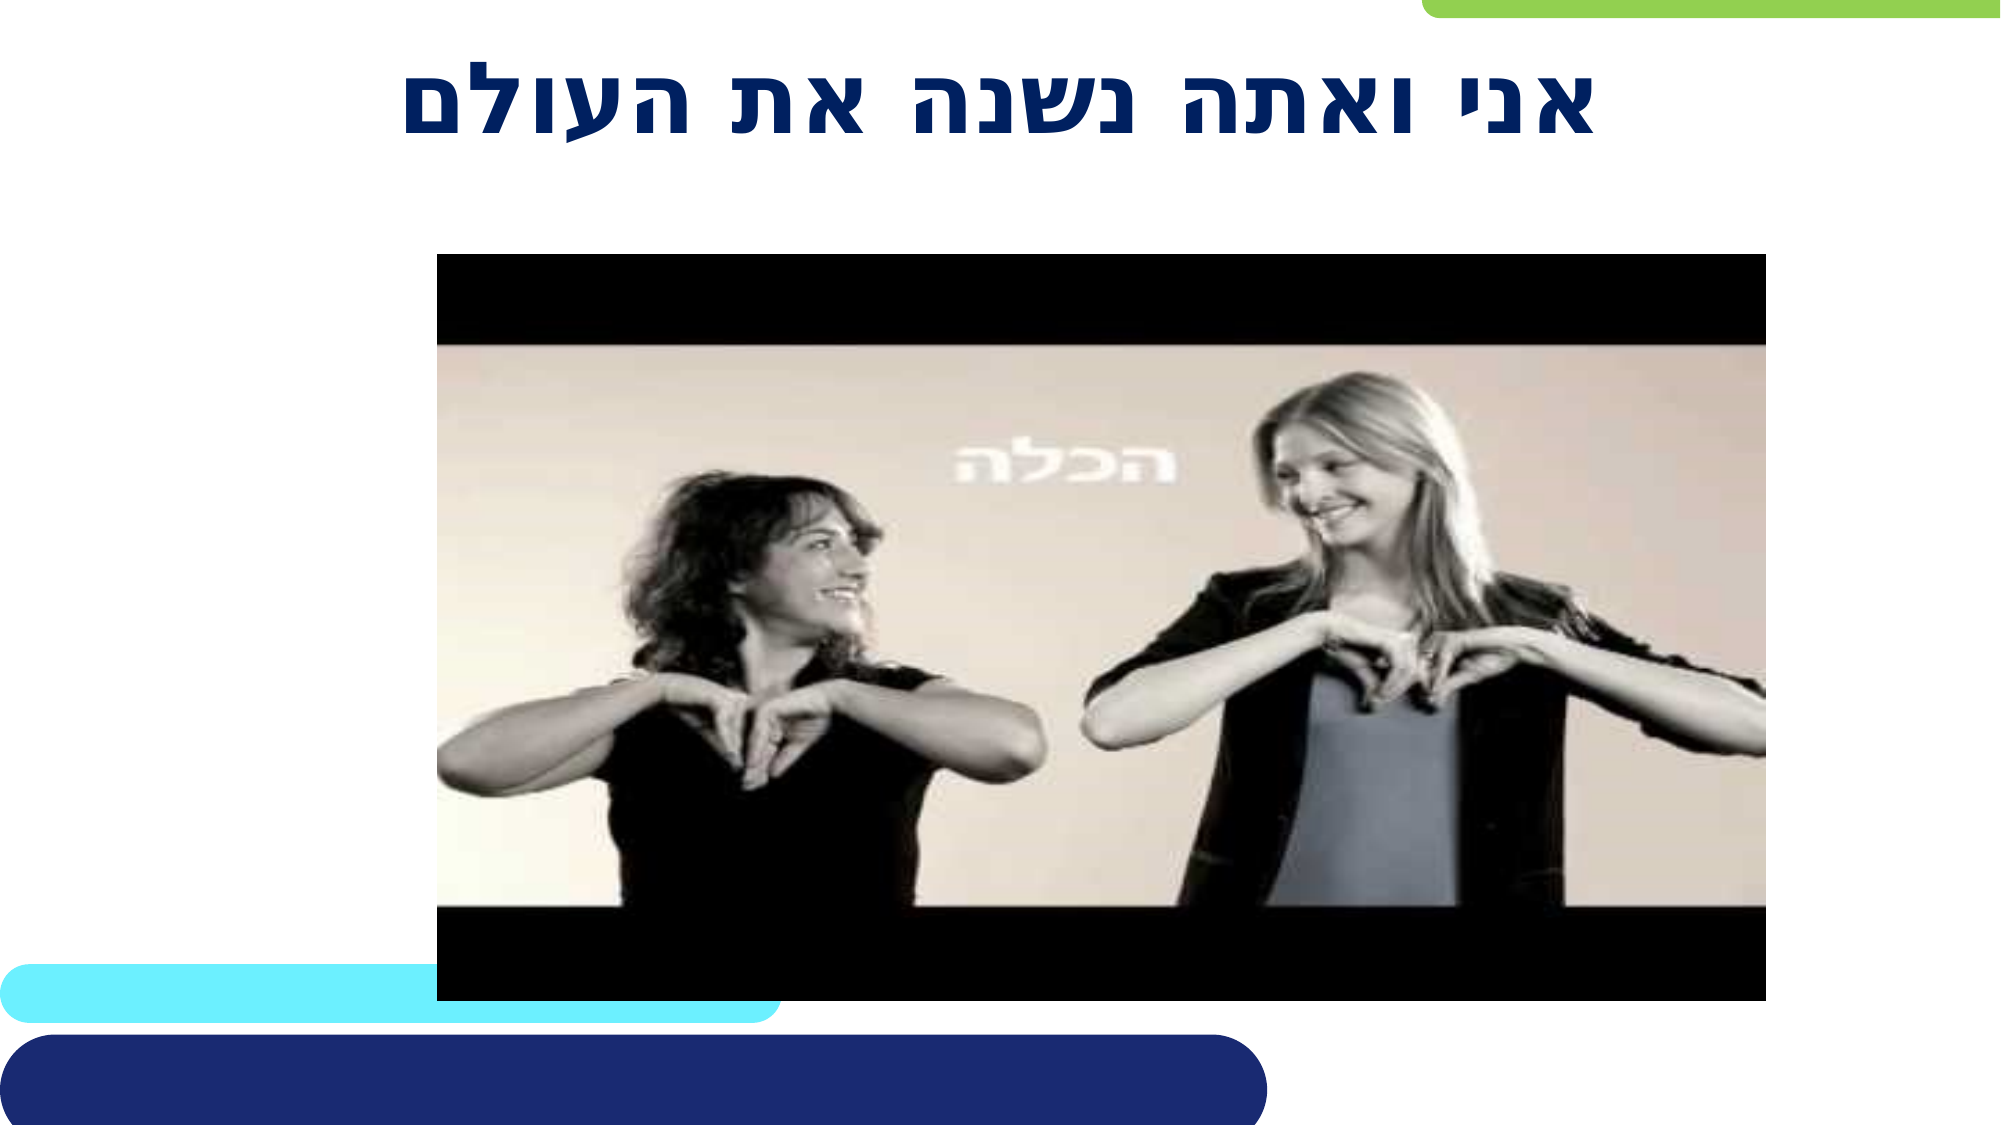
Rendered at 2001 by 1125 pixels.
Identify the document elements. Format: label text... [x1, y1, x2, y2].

title אני ואתה נשנה את העולם [0, 34, 2000, 154]
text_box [436, 253, 1767, 1003]
